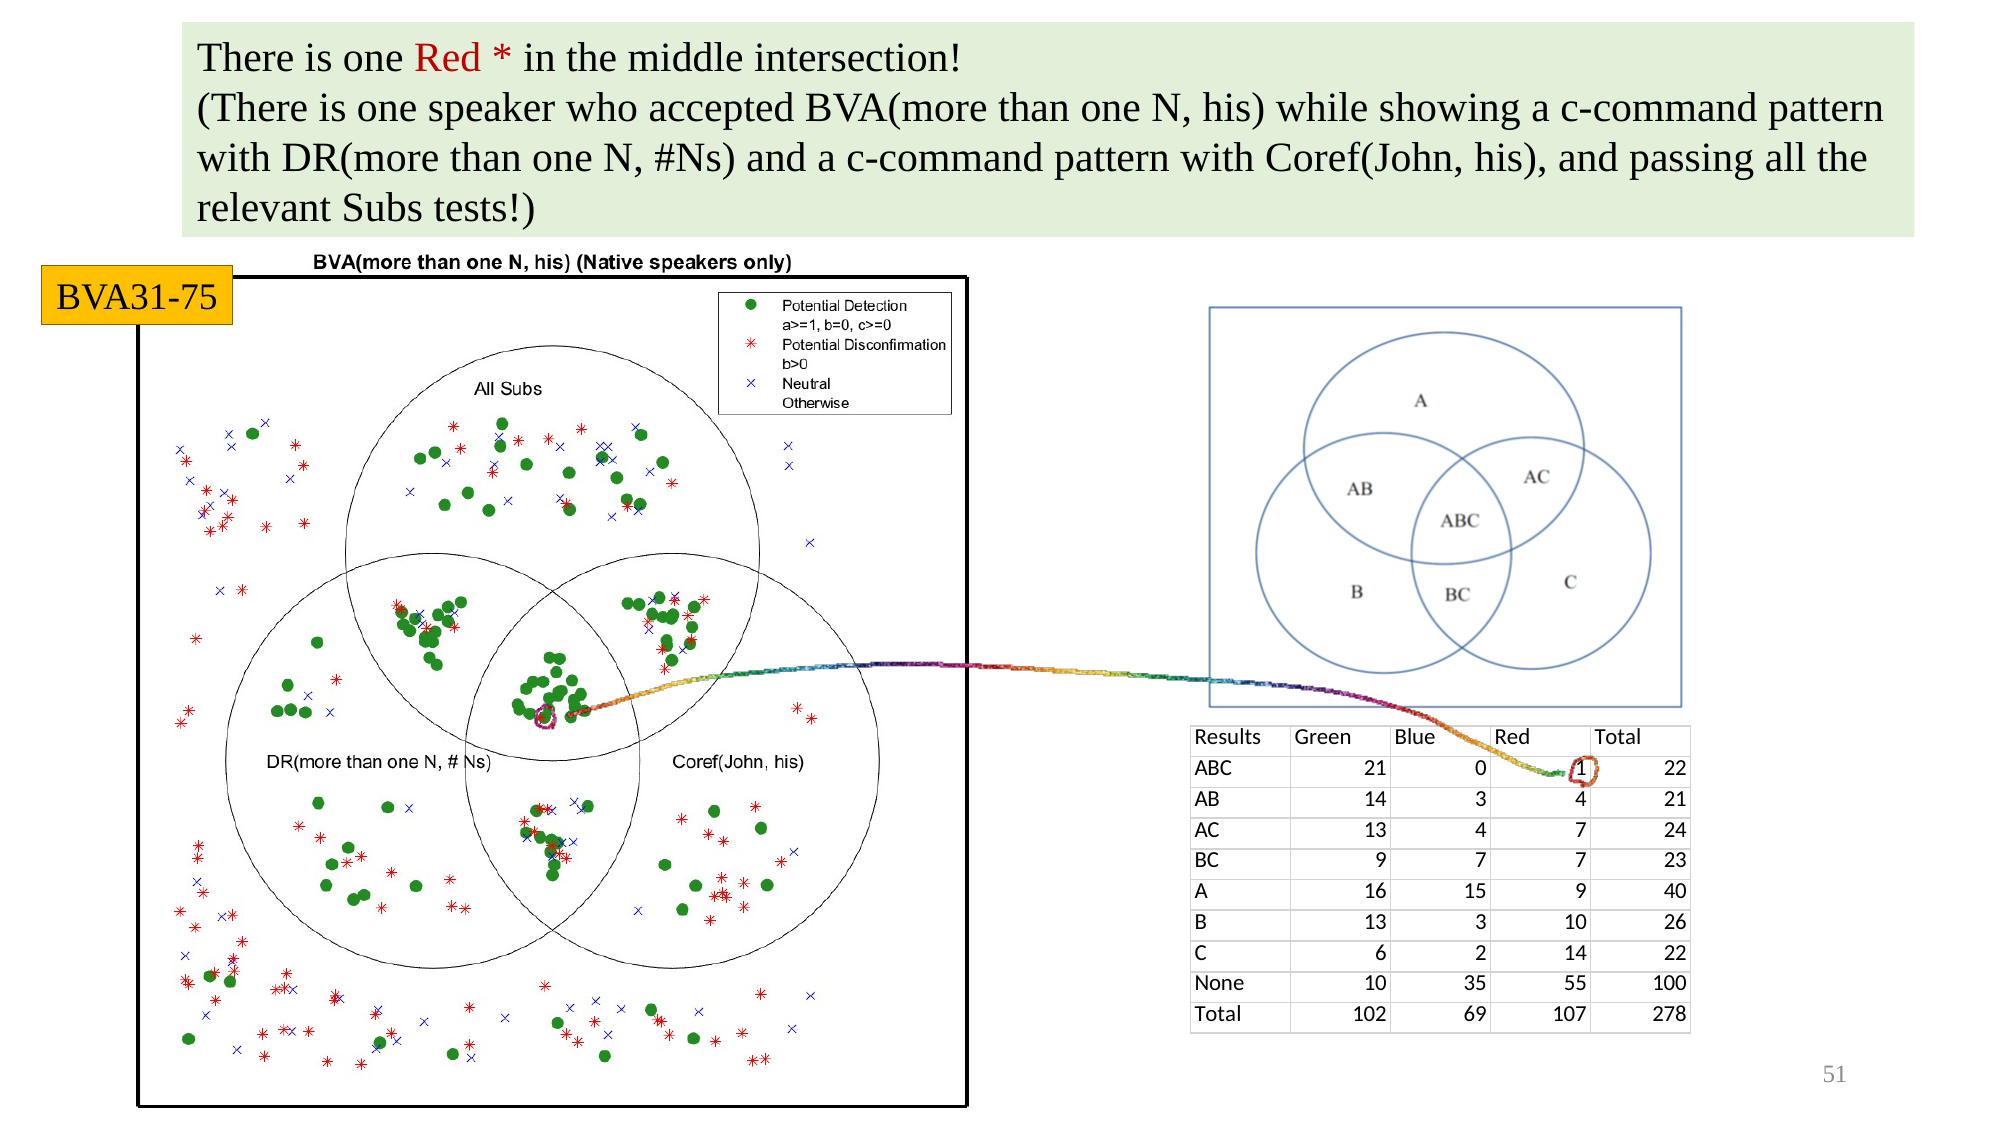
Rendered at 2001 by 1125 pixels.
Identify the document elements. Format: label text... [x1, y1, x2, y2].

text_box There is one Red * in the middle intersection! (There is one speaker who accepted BVA(more than one N, his) while showing a c-command pattern with DR(more than one N, #Ns) and a c-command pattern with Coref(John, his), and passing all the relevant Subs tests!) [182, 21, 1915, 237]
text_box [1189, 725, 1692, 1034]
slide_number 51 [1412, 1042, 1863, 1103]
text_box BVA31-75 [41, 265, 115, 325]
picture [115, 241, 1700, 1125]
